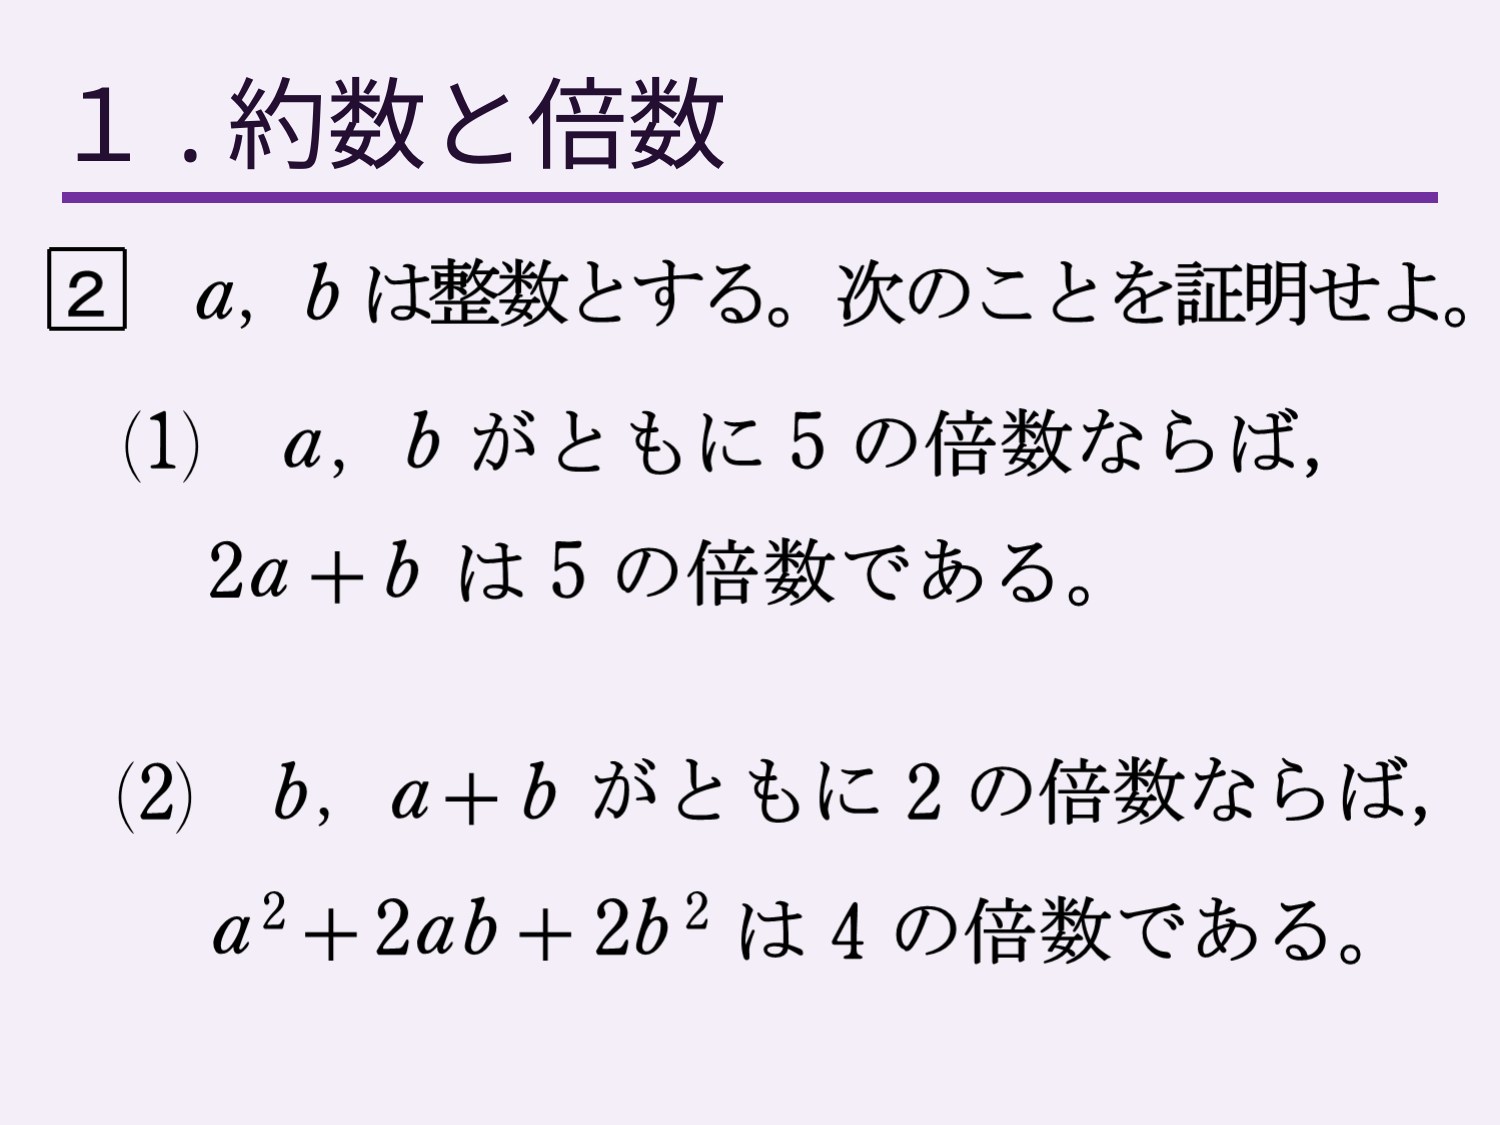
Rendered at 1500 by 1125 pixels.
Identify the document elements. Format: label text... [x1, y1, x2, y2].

picture [71, 717, 1500, 1023]
picture [11, 219, 1500, 661]
title １.約数と倍数 [38, 20, 944, 227]
